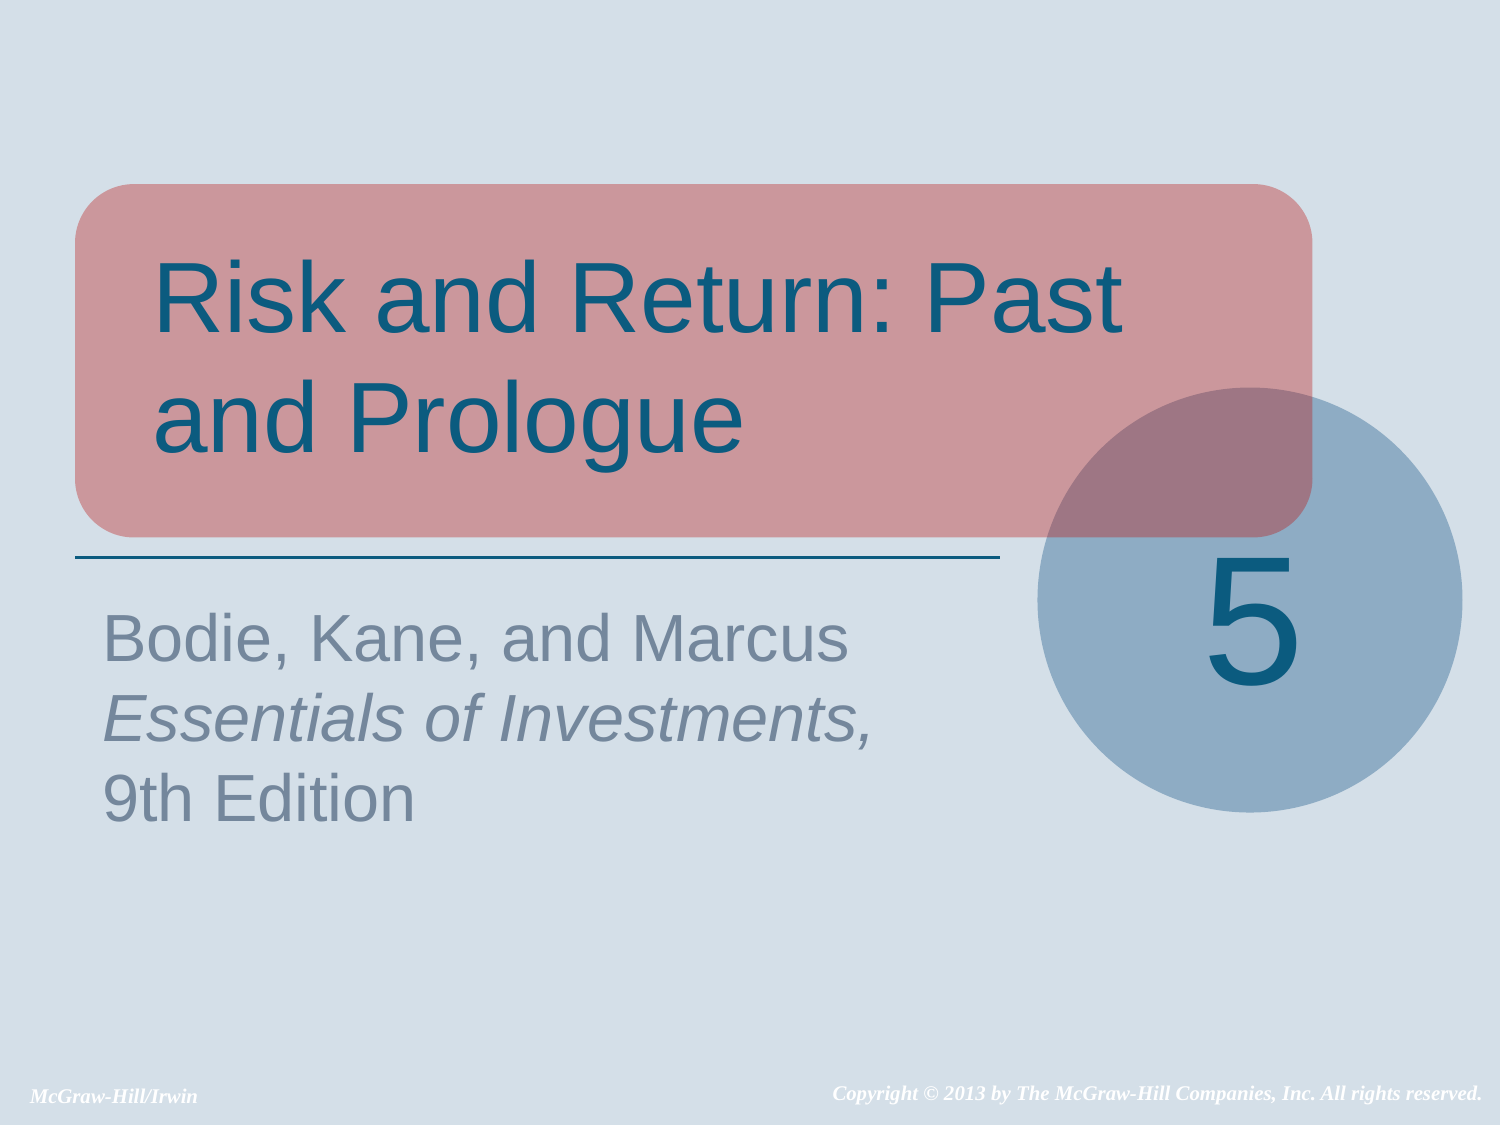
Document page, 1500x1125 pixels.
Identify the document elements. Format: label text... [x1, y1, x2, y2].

text_box Risk and Return: Past and Prologue [137, 224, 1225, 480]
text_box 5 [1187, 493, 1338, 729]
text_box Bodie, Kane, and Marcus Essentials of Investments, 9th Edition [87, 587, 975, 843]
